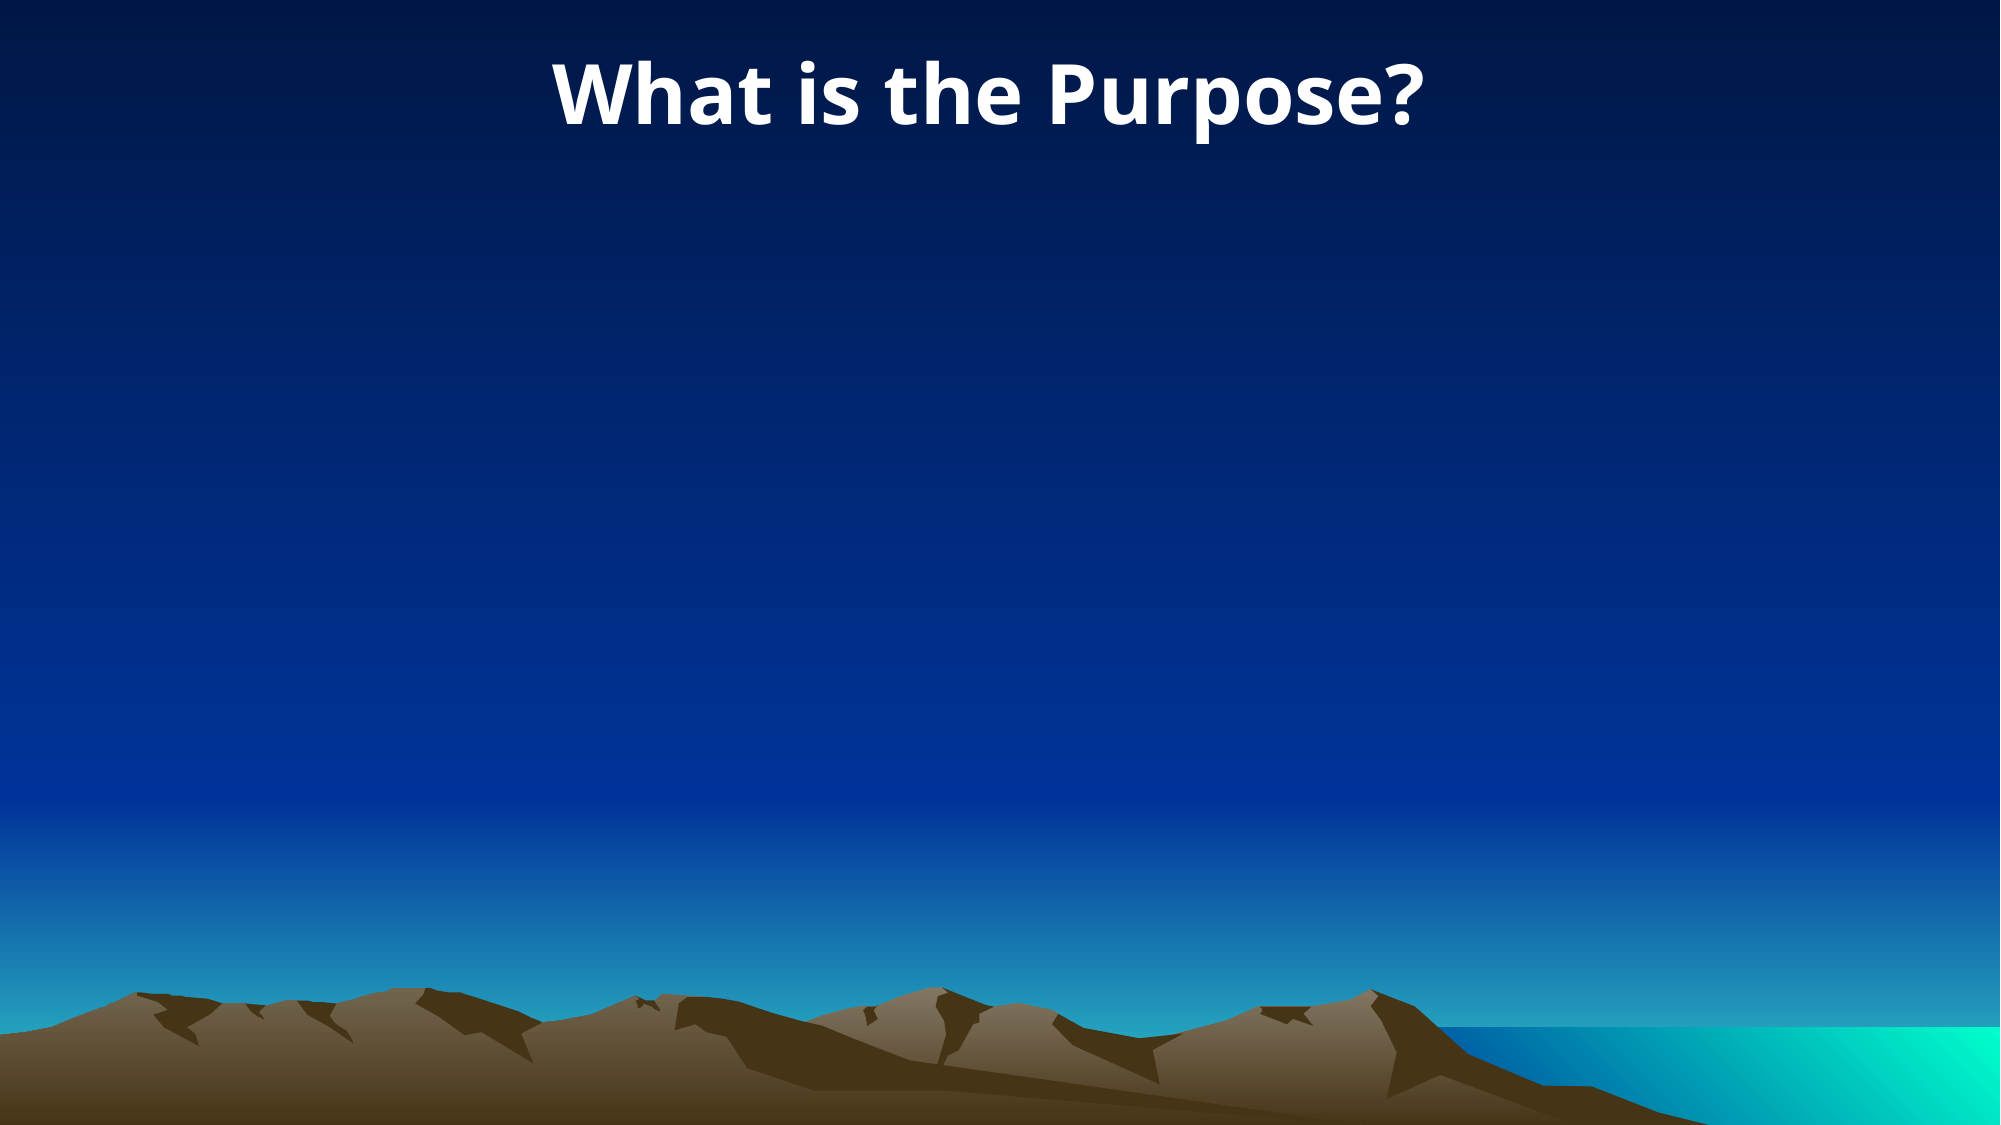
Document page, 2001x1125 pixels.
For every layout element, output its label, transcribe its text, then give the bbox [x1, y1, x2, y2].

text_box What is the Purpose? [249, 33, 1750, 149]
